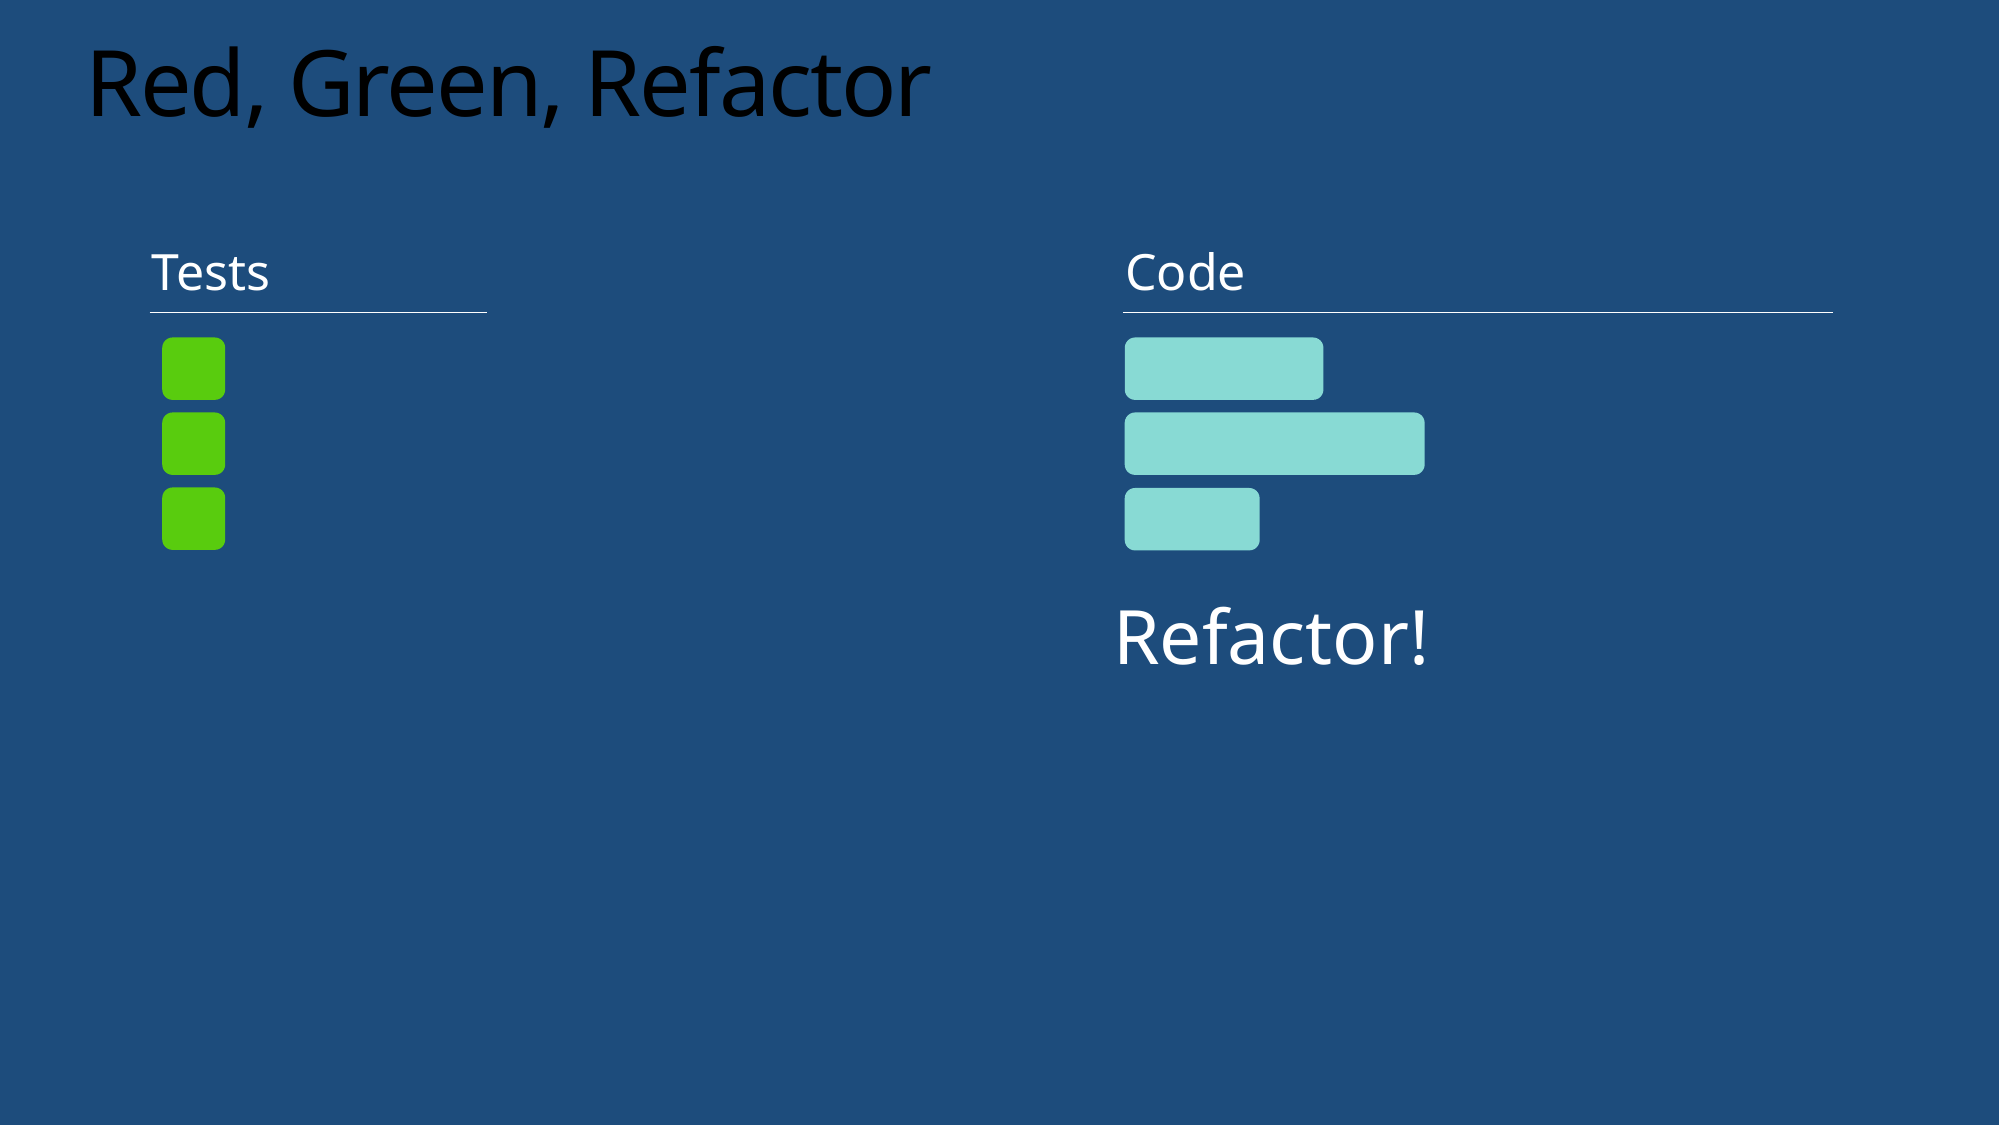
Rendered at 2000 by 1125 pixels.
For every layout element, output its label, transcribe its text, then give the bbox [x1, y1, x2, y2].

text_box Code [1110, 232, 1634, 308]
text_box [1122, 335, 1326, 403]
text_box [1122, 410, 1427, 478]
text_box [160, 410, 228, 478]
text_box [160, 335, 228, 403]
text_box [160, 485, 228, 553]
text_box Refactor! [1075, 521, 1468, 748]
text_box Tests [137, 232, 640, 308]
text_box [1122, 485, 1262, 521]
title Red, Green, Refactor [85, 37, 1914, 138]
